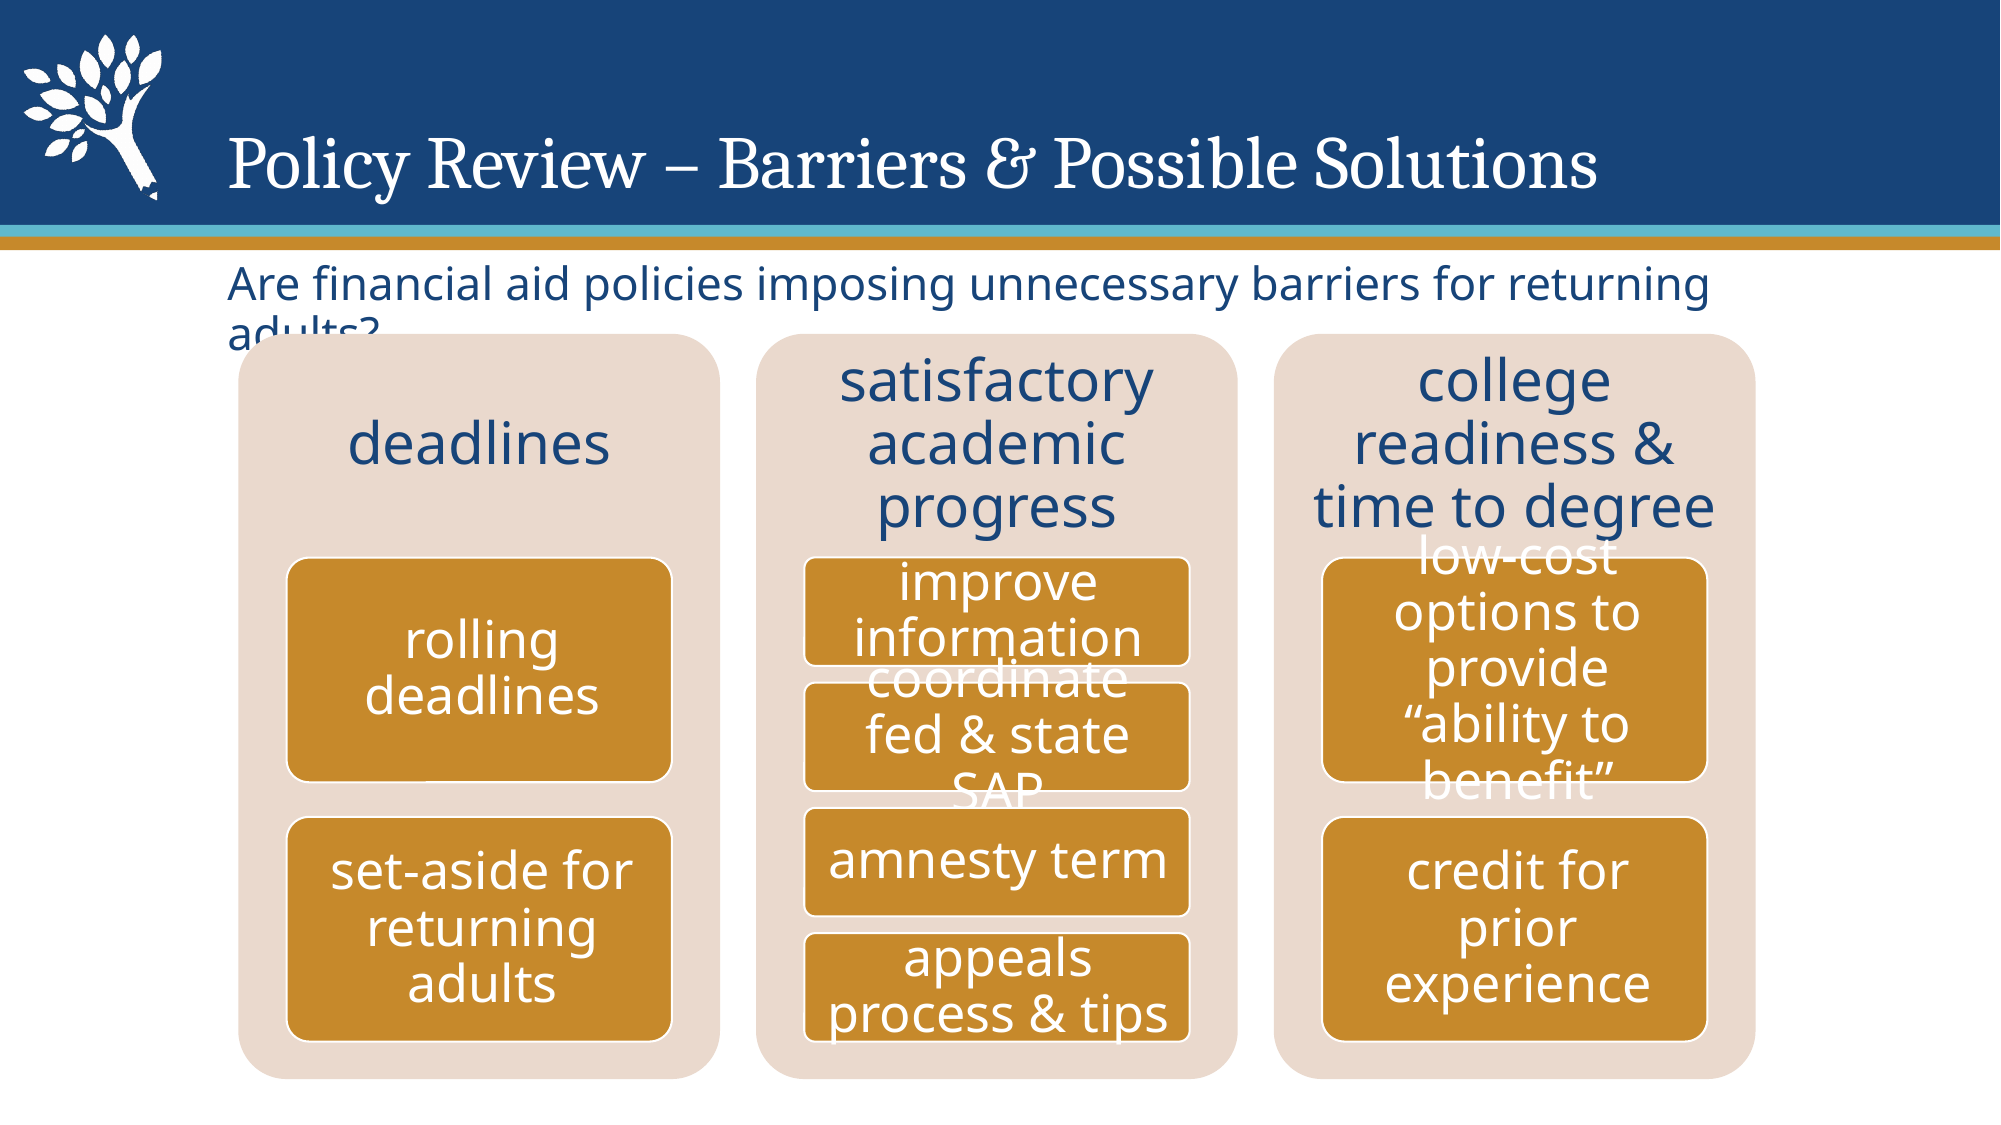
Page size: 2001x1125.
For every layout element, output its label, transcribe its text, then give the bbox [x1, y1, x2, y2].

picture [9, 20, 204, 230]
list Are financial aid policies imposing unnecessary barriers for returning adults? [212, 253, 1788, 967]
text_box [238, 333, 1756, 1080]
title Policy Review – Barriers & Possible Solutions [212, 41, 1788, 212]
